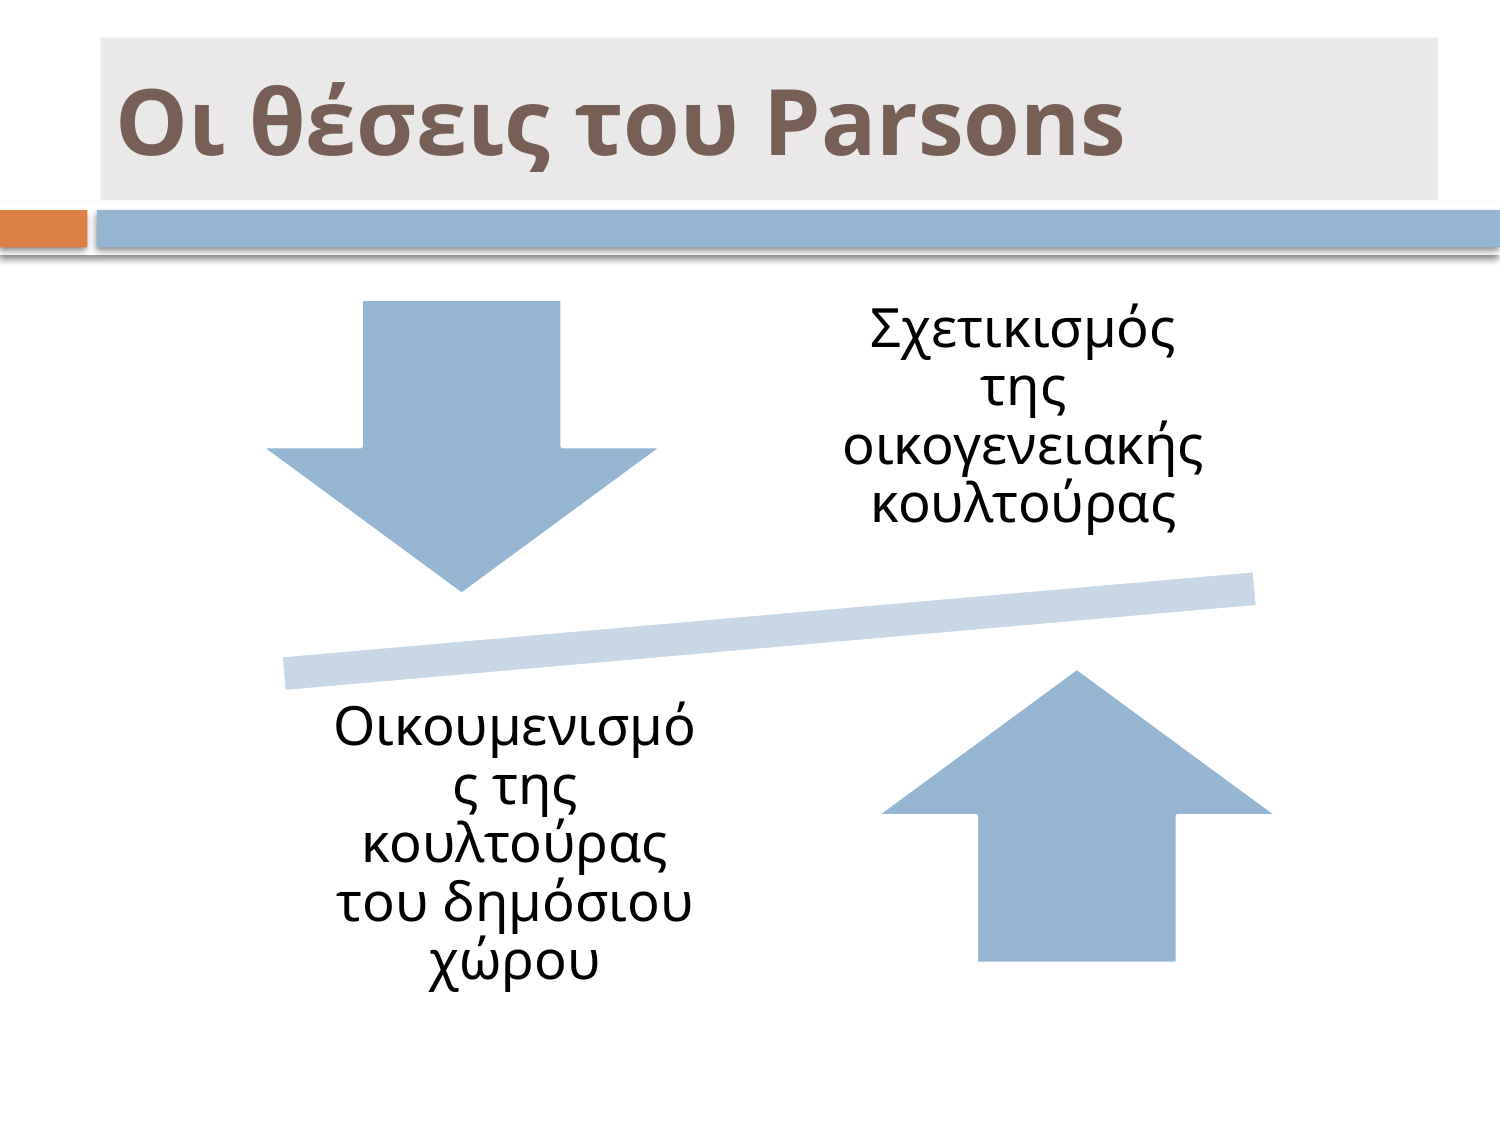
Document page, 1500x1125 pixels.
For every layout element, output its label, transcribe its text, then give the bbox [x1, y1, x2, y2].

title Οι θέσεις του Parsons [100, 37, 1438, 200]
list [100, 262, 1439, 1001]
